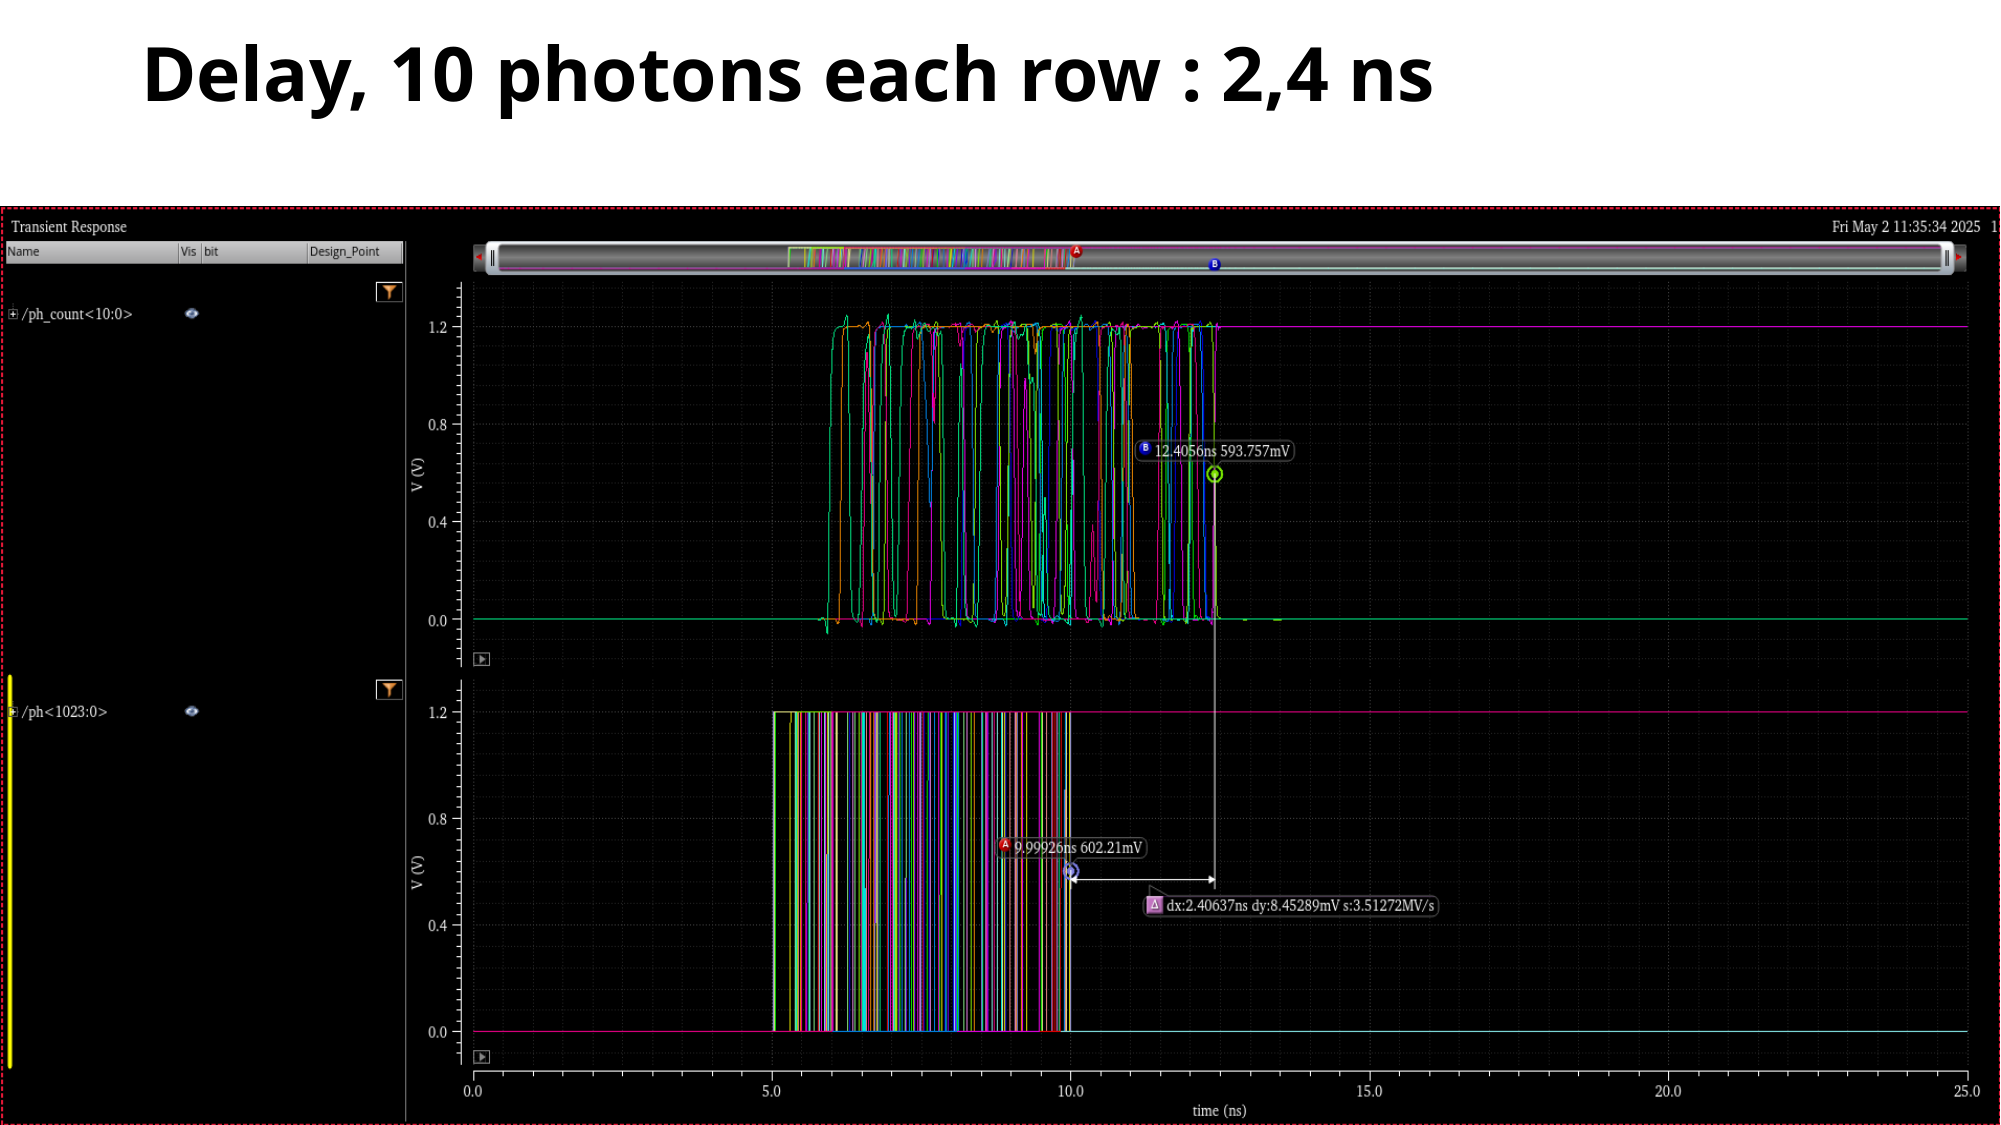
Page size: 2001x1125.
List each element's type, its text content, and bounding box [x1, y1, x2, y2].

picture [0, 206, 2000, 1125]
title Delay, 10 photons each row : 2,4 ns [126, 28, 1874, 143]
